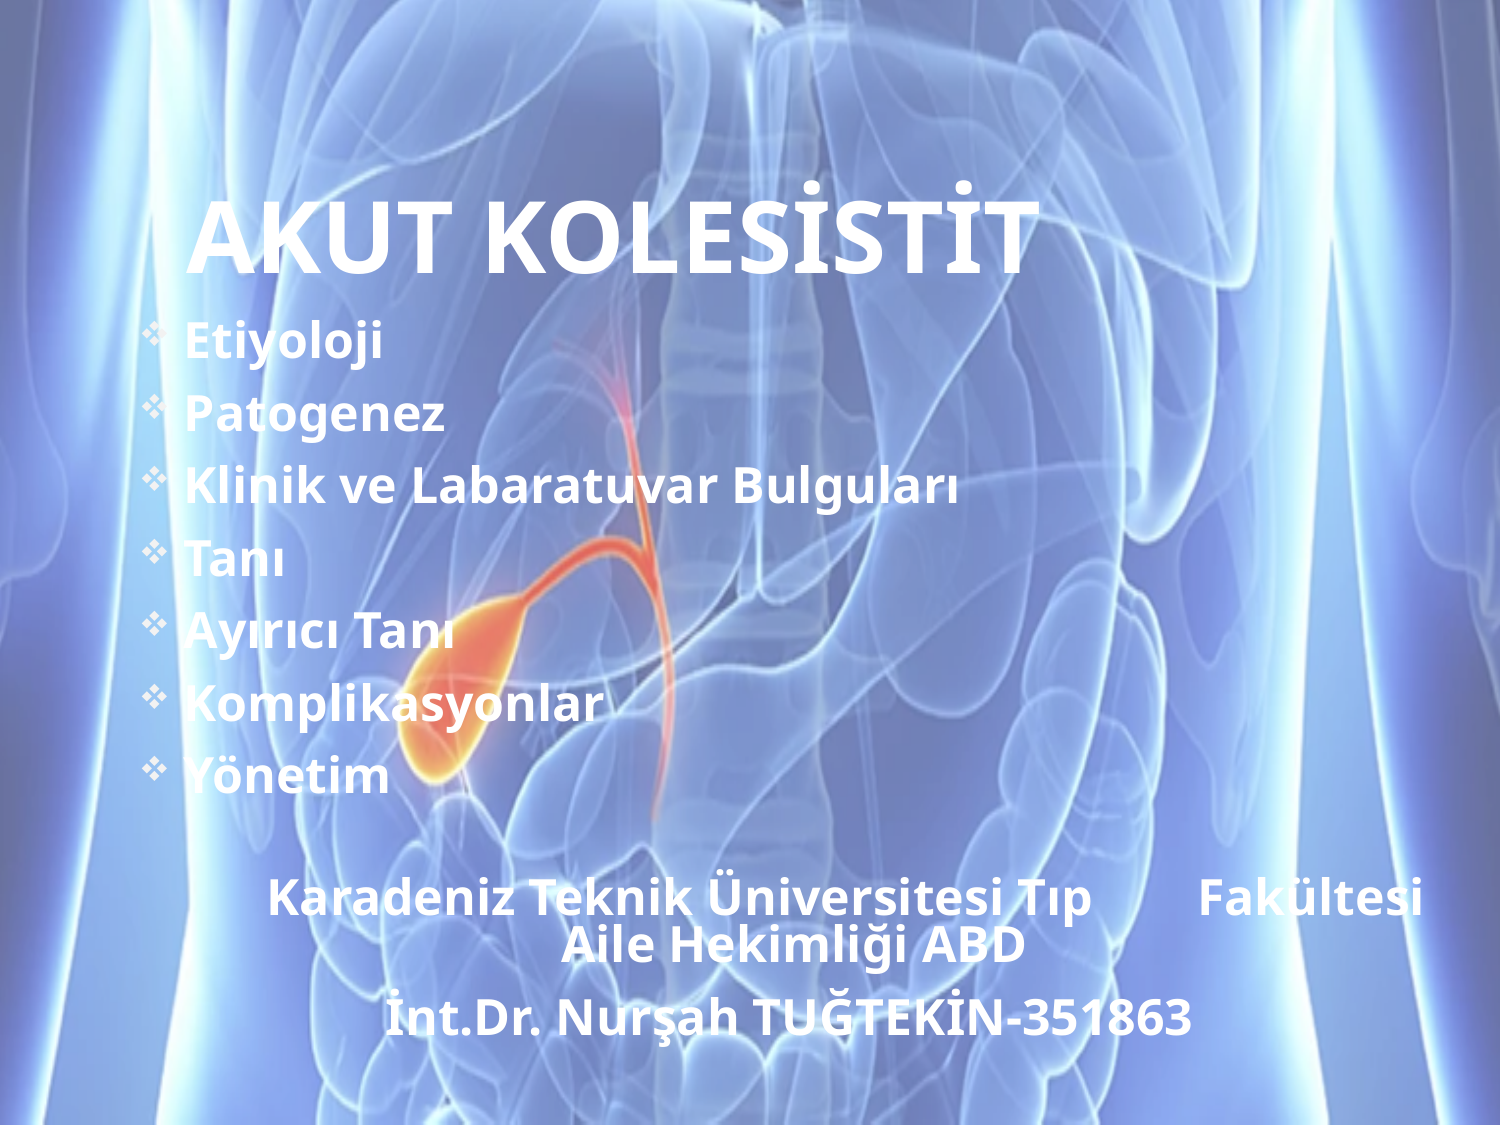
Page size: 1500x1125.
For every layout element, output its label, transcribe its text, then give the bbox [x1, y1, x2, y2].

title AKUT KOLESİSTİT [171, 113, 1500, 302]
list Etiyoloji Patogenez Klinik ve Labaratuvar Bulguları Tanı Ayırıcı Tanı Komplikasyonlar Yönetim Karadeniz Teknik Üniversitesi Tıp Fakültesi Aile Hekimliği ABD İnt.Dr. Nurşah TUĞTEKİN-351863 [123, 301, 1465, 1073]
